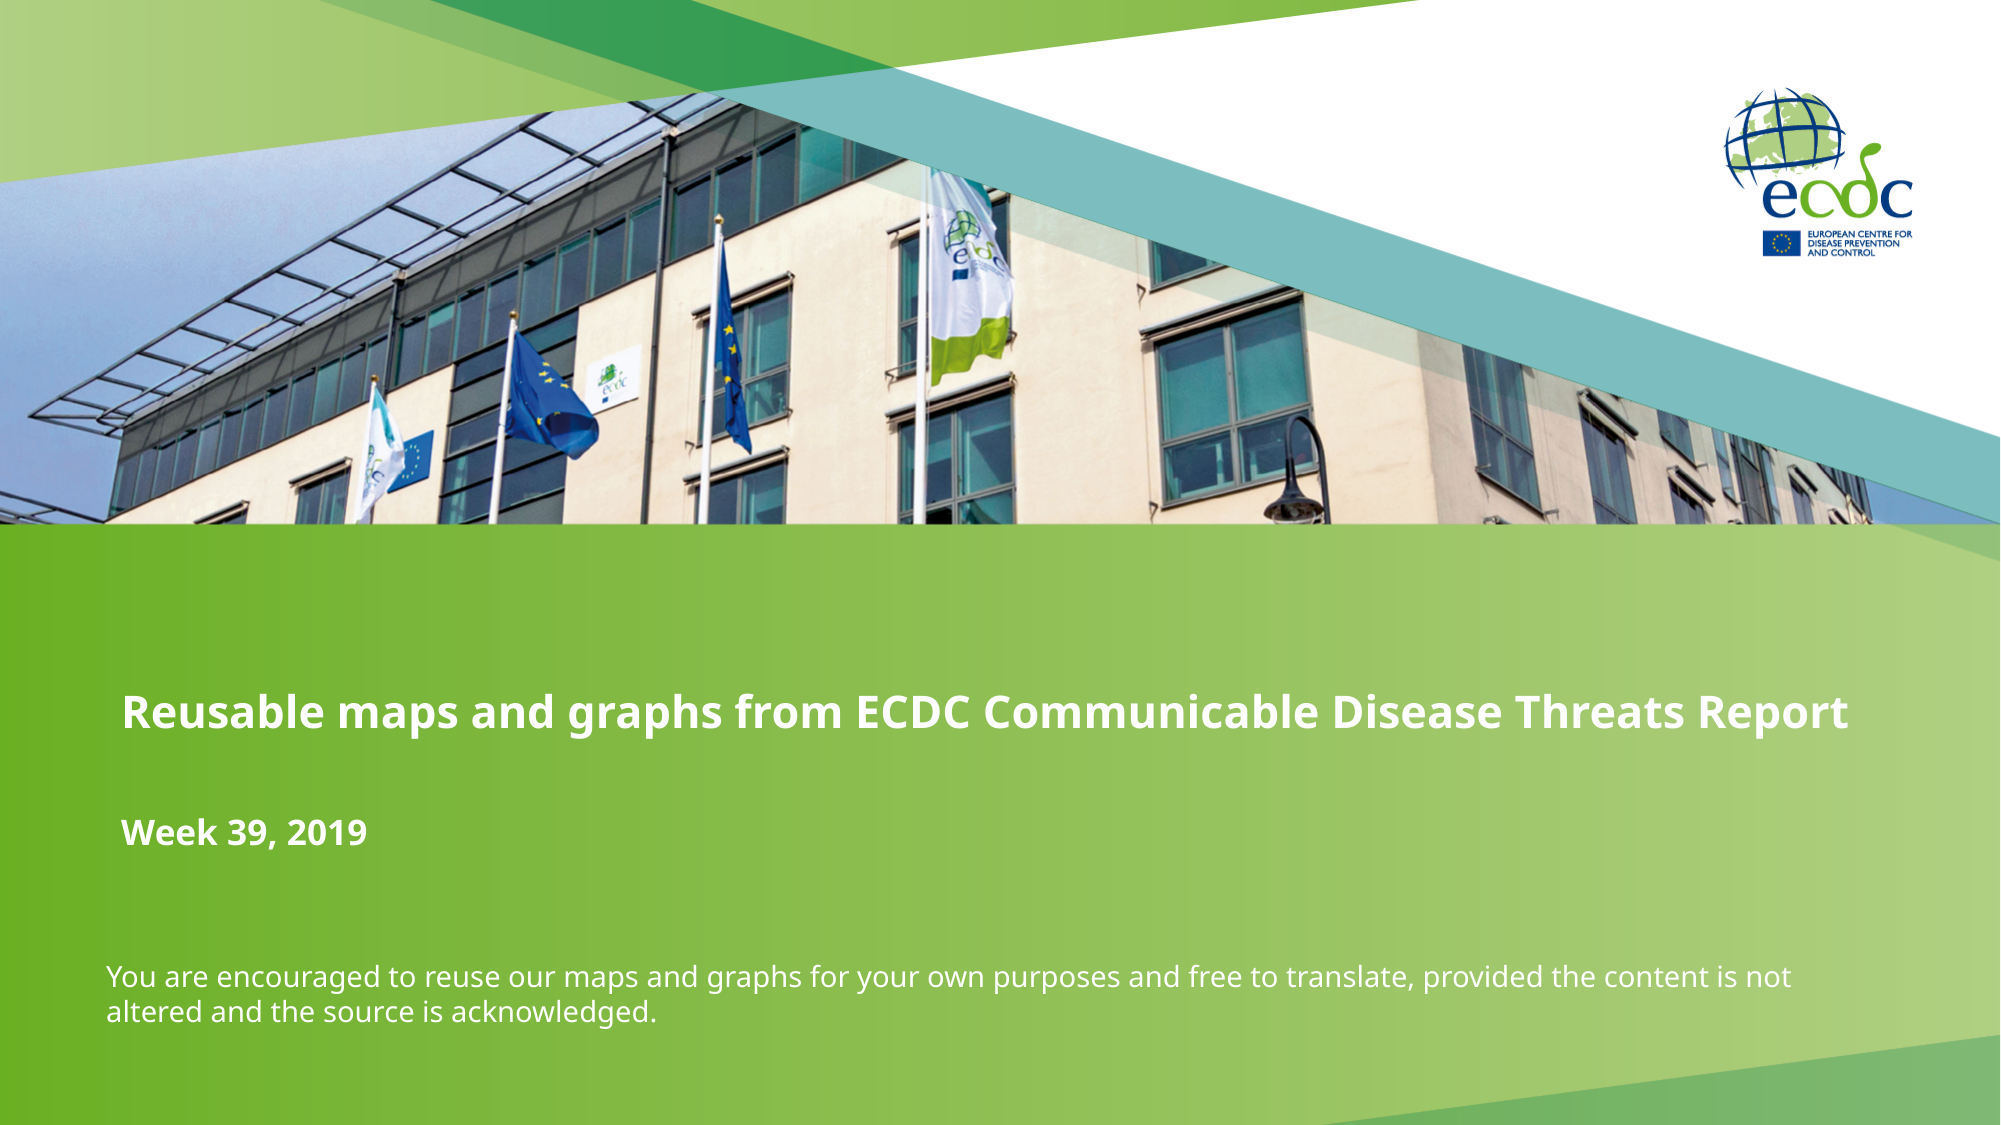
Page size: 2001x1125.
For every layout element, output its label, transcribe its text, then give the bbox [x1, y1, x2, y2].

title Reusable maps and graphs from ECDC Communicable Disease Threats Report Week 39, 2019 [106, 678, 1878, 907]
picture [0, 0, 2001, 1125]
text_box You are encouraged to reuse our maps and graphs for your own purposes and free to translate, provided the content is not altered and the source is acknowledged. [106, 938, 1890, 1029]
